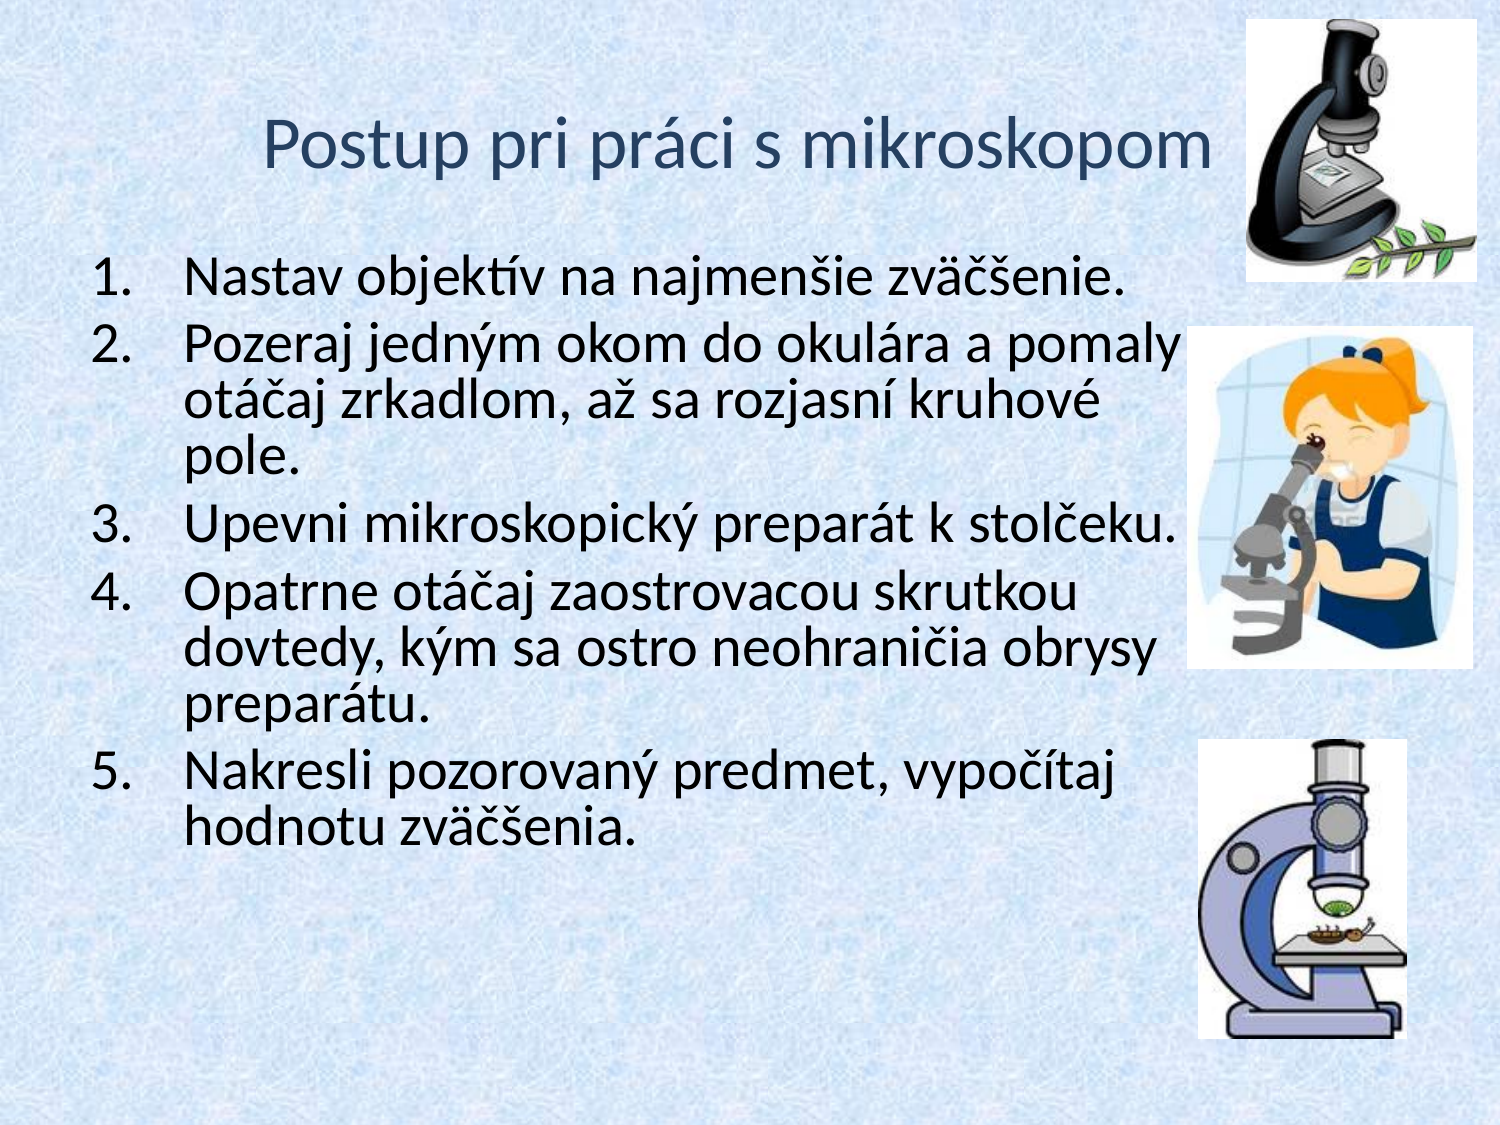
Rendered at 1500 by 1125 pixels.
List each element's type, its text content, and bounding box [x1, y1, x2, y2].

list Nastav objektív na najmenšie zväčšenie. Pozeraj jedným okom do okulára a pomaly otáčaj zrkadlom, až sa rozjasní kruhové pole. Upevni mikroskopický preparát k stolčeku. Opatrne otáčaj zaostrovacou skrutkou dovtedy, kým sa ostro neohraničia obrysy preparátu. Nakresli pozorovaný predmet, vypočítaj hodnotu zväčšenia. [75, 243, 1223, 986]
title Postup pri práci s mikroskopom [53, 45, 1240, 233]
picture [0, 0, 1500, 1125]
